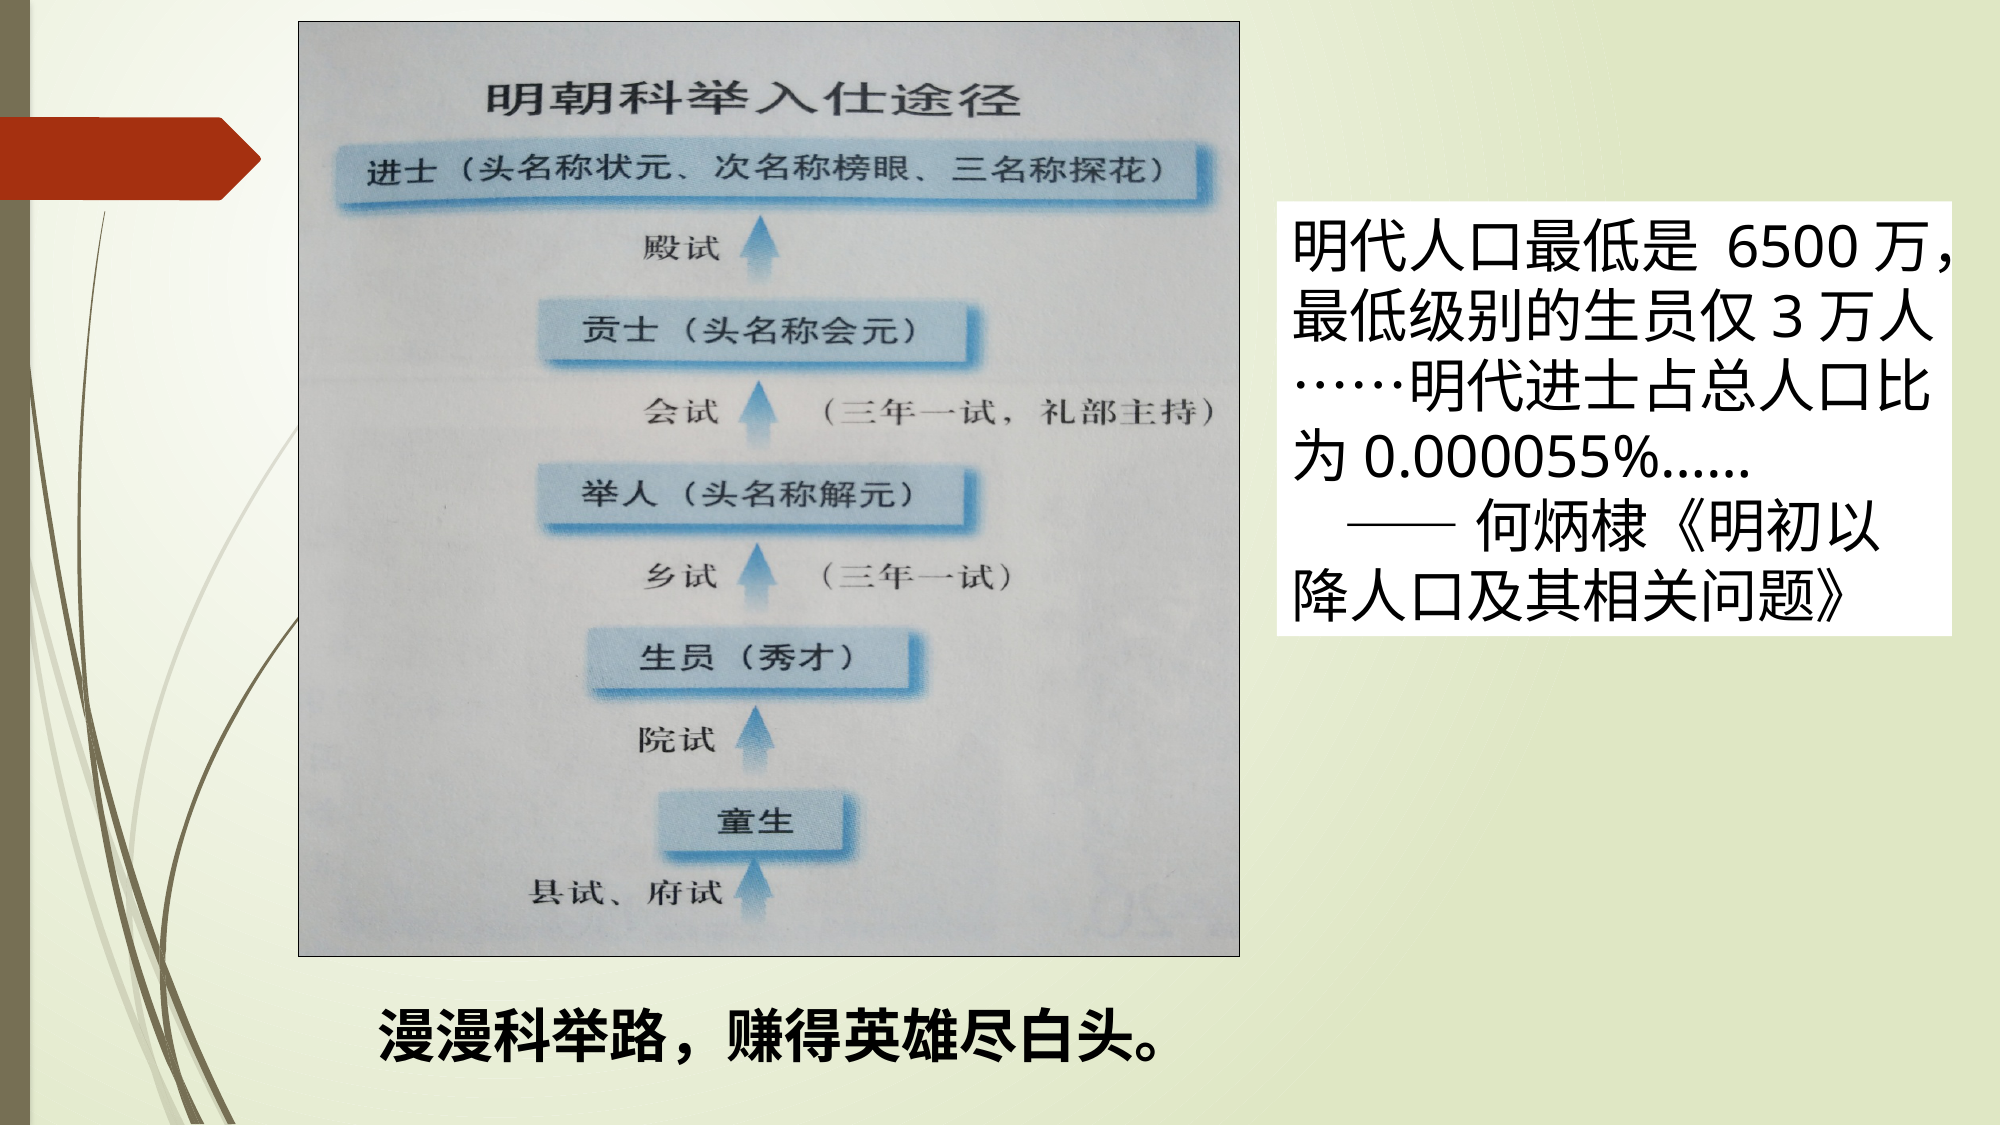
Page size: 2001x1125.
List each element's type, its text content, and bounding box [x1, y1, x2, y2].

text_box 漫漫科举路，赚得英雄尽白头。 [362, 992, 1176, 1077]
text_box 明代人口最低是 6500万，最低级别的生员仅3万人……明代进士占总人口比为0.000055%…… ——何炳棣《明初以降人口及其相关问题》 [1276, 201, 1952, 637]
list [298, 21, 1240, 958]
